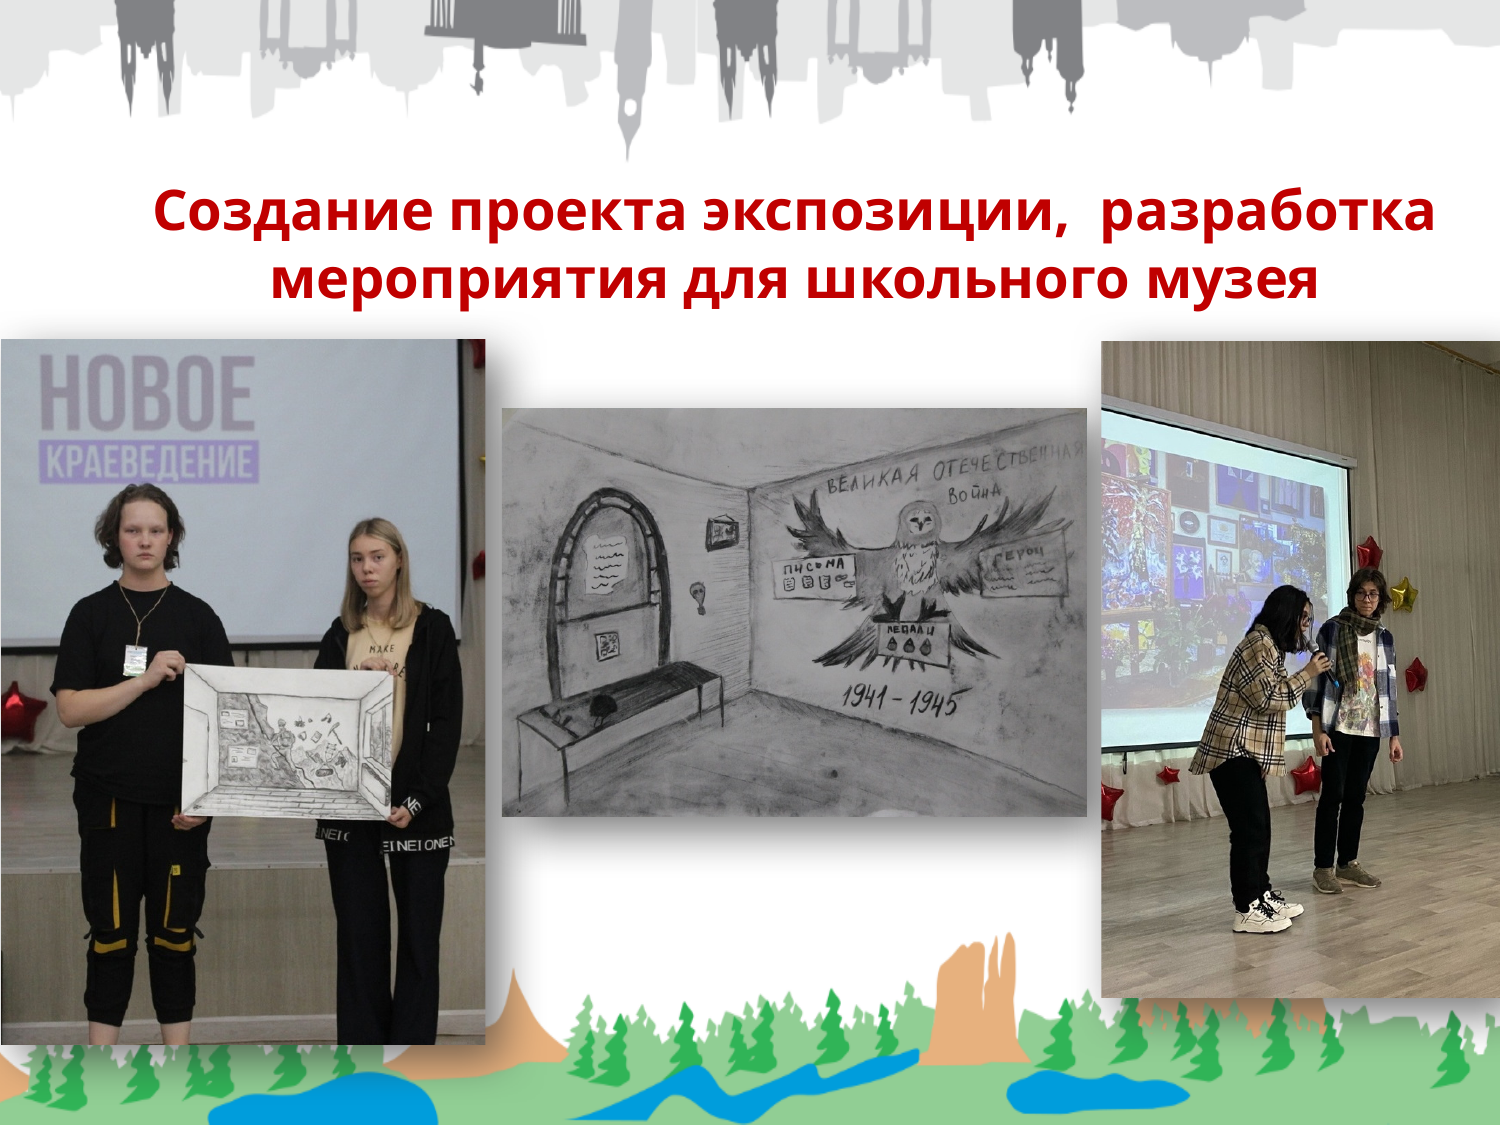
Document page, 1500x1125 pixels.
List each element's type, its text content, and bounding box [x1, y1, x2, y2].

picture [0, 0, 1500, 1125]
title Создание проекта экспозиции, разработка мероприятия для школьного музея [120, 148, 1471, 336]
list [0, 338, 486, 1046]
